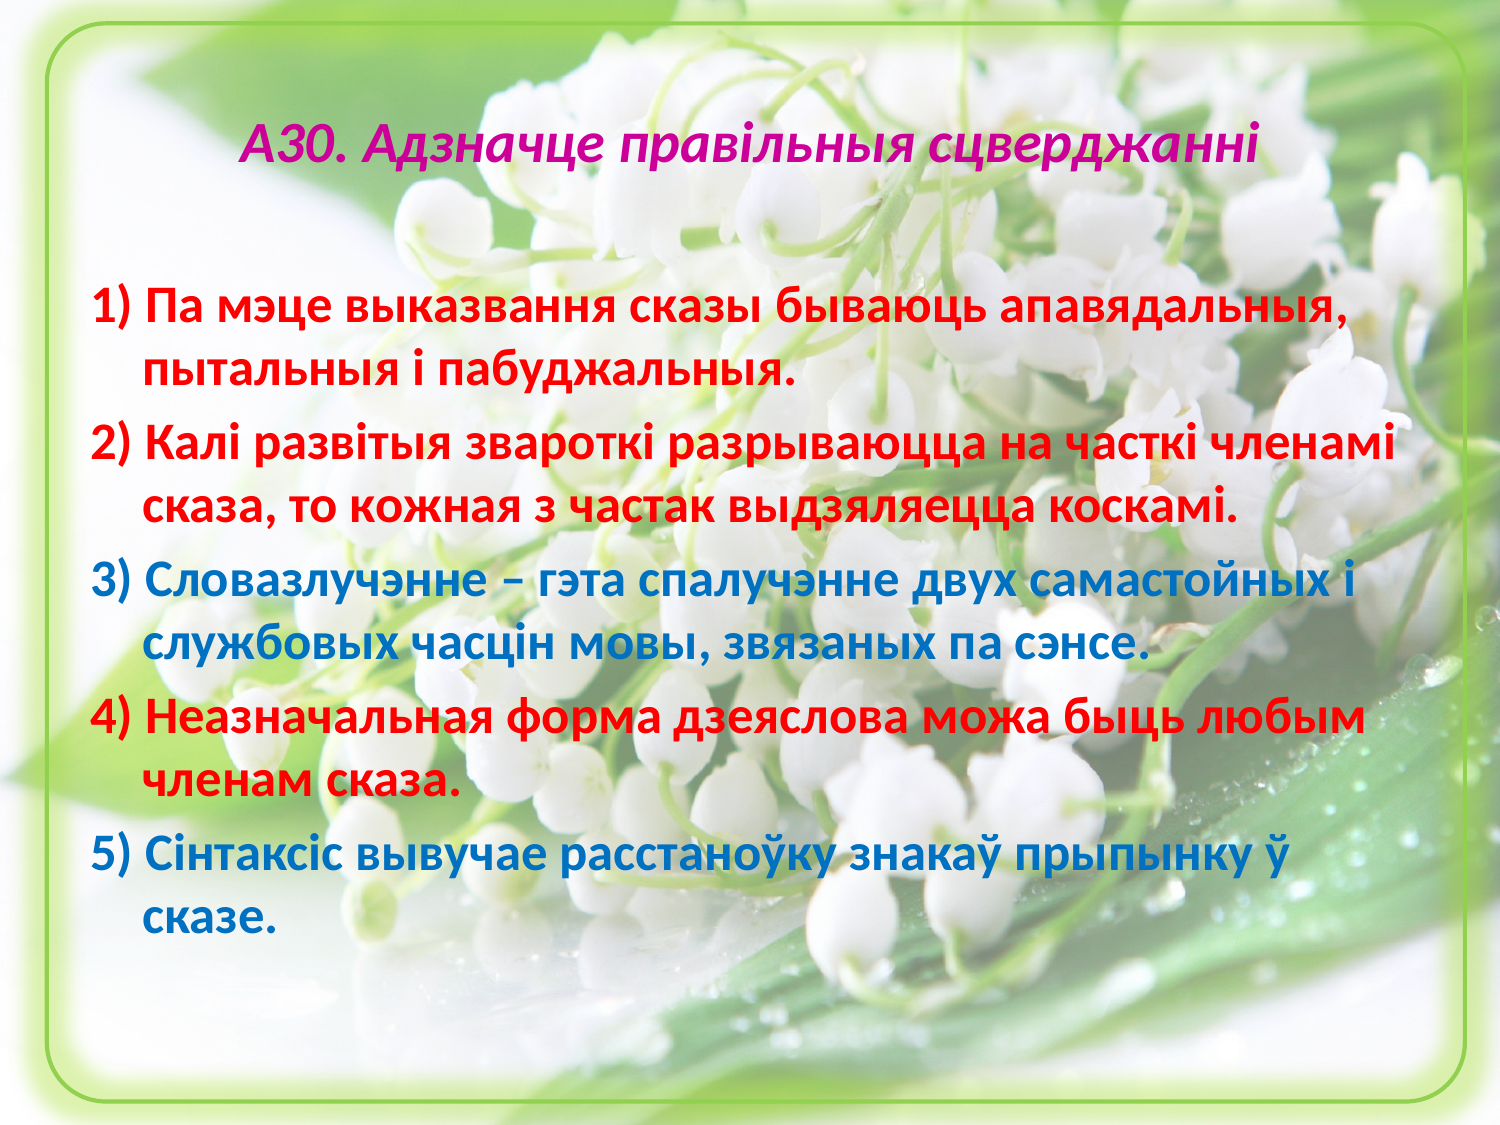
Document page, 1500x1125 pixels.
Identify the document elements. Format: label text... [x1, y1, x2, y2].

title А30. Адзначце правільныя сцверджанні [75, 45, 1425, 233]
list 1) Па мэце выказвання сказы бываюць апавядальныя, пытальныя і пабуджальныя. 2) Калі развітыя звароткі разрываюцца на часткі членамі сказа, то кожная з частак выдзяляецца коскамі. 3) Словазлучэнне – гэта спалучэнне двух самастойных і службовых часцін мовы, звязаных па сэнсе. 4) Неазначальная форма дзеяслова можа быць любым членам сказа. 5) Сінтаксіс вывучае расстаноўку знакаў прыпынку ў сказе. [75, 262, 1425, 1005]
